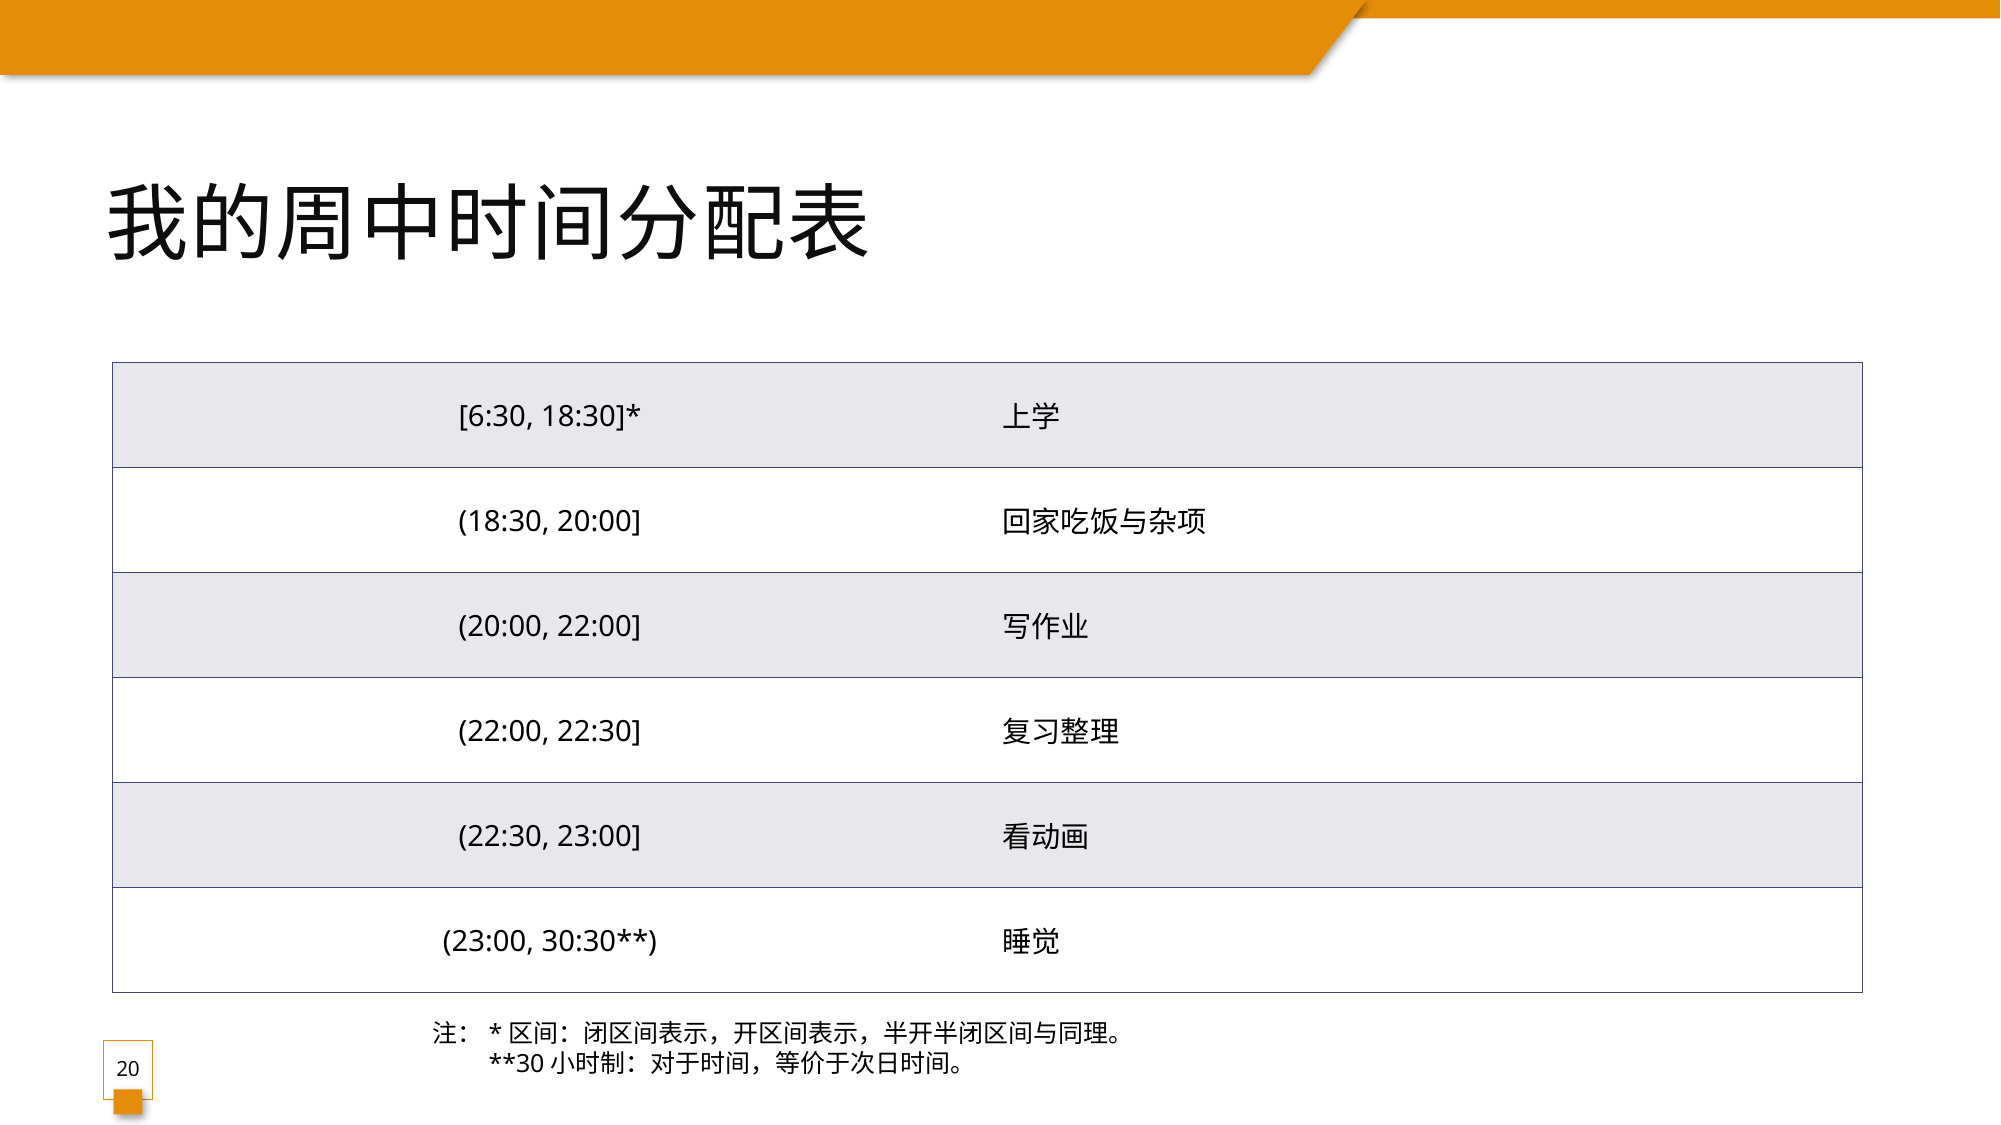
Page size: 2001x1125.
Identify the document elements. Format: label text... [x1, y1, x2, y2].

table_cell (18:30, 20:00] [113, 468, 987, 572]
table_cell (20:00, 22:00] [113, 573, 987, 677]
table_cell 回家吃饭与杂项 [987, 468, 1862, 572]
table_cell 睡觉 [987, 888, 1862, 992]
table_header [6:30, 18:30]* [113, 363, 987, 467]
table_cell (22:30, 23:00] [113, 783, 987, 887]
table_cell 复习整理 [987, 678, 1862, 782]
table_header 上学 [987, 363, 1862, 467]
table_cell (23:00, 30:30**) [113, 888, 987, 992]
text_box [113, 1089, 143, 1115]
slide_number 20 [103, 1040, 153, 1100]
table_cell 看动画 [987, 783, 1862, 887]
title 我的周中时间分配表 [90, 162, 1863, 279]
table_cell (22:00, 22:30] [113, 678, 987, 782]
table_cell 写作业 [987, 573, 1862, 677]
